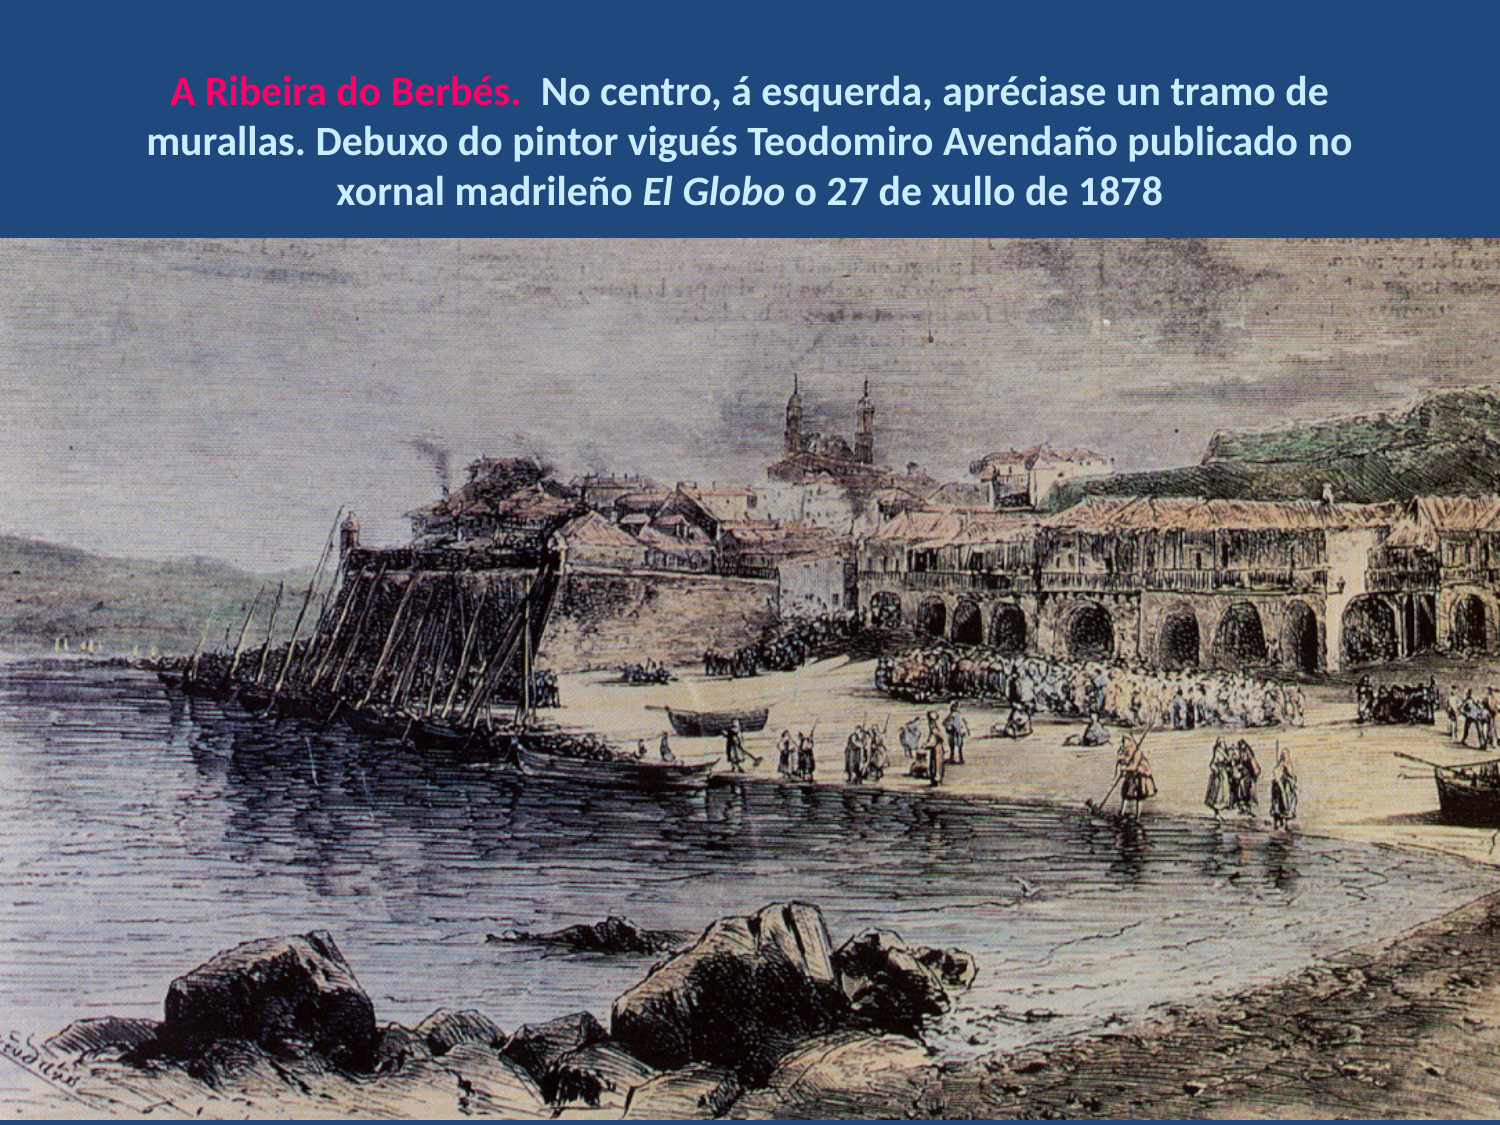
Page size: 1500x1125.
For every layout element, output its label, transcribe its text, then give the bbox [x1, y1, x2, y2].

title A Ribeira do Berbés. No centro, á esquerda, apréciase un tramo de murallas. Debuxo do pintor vigués Teodomiro Avendaño publicado no xornal madrileño El Globo o 27 de xullo de 1878 [75, 45, 1425, 233]
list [0, 238, 1500, 1120]
